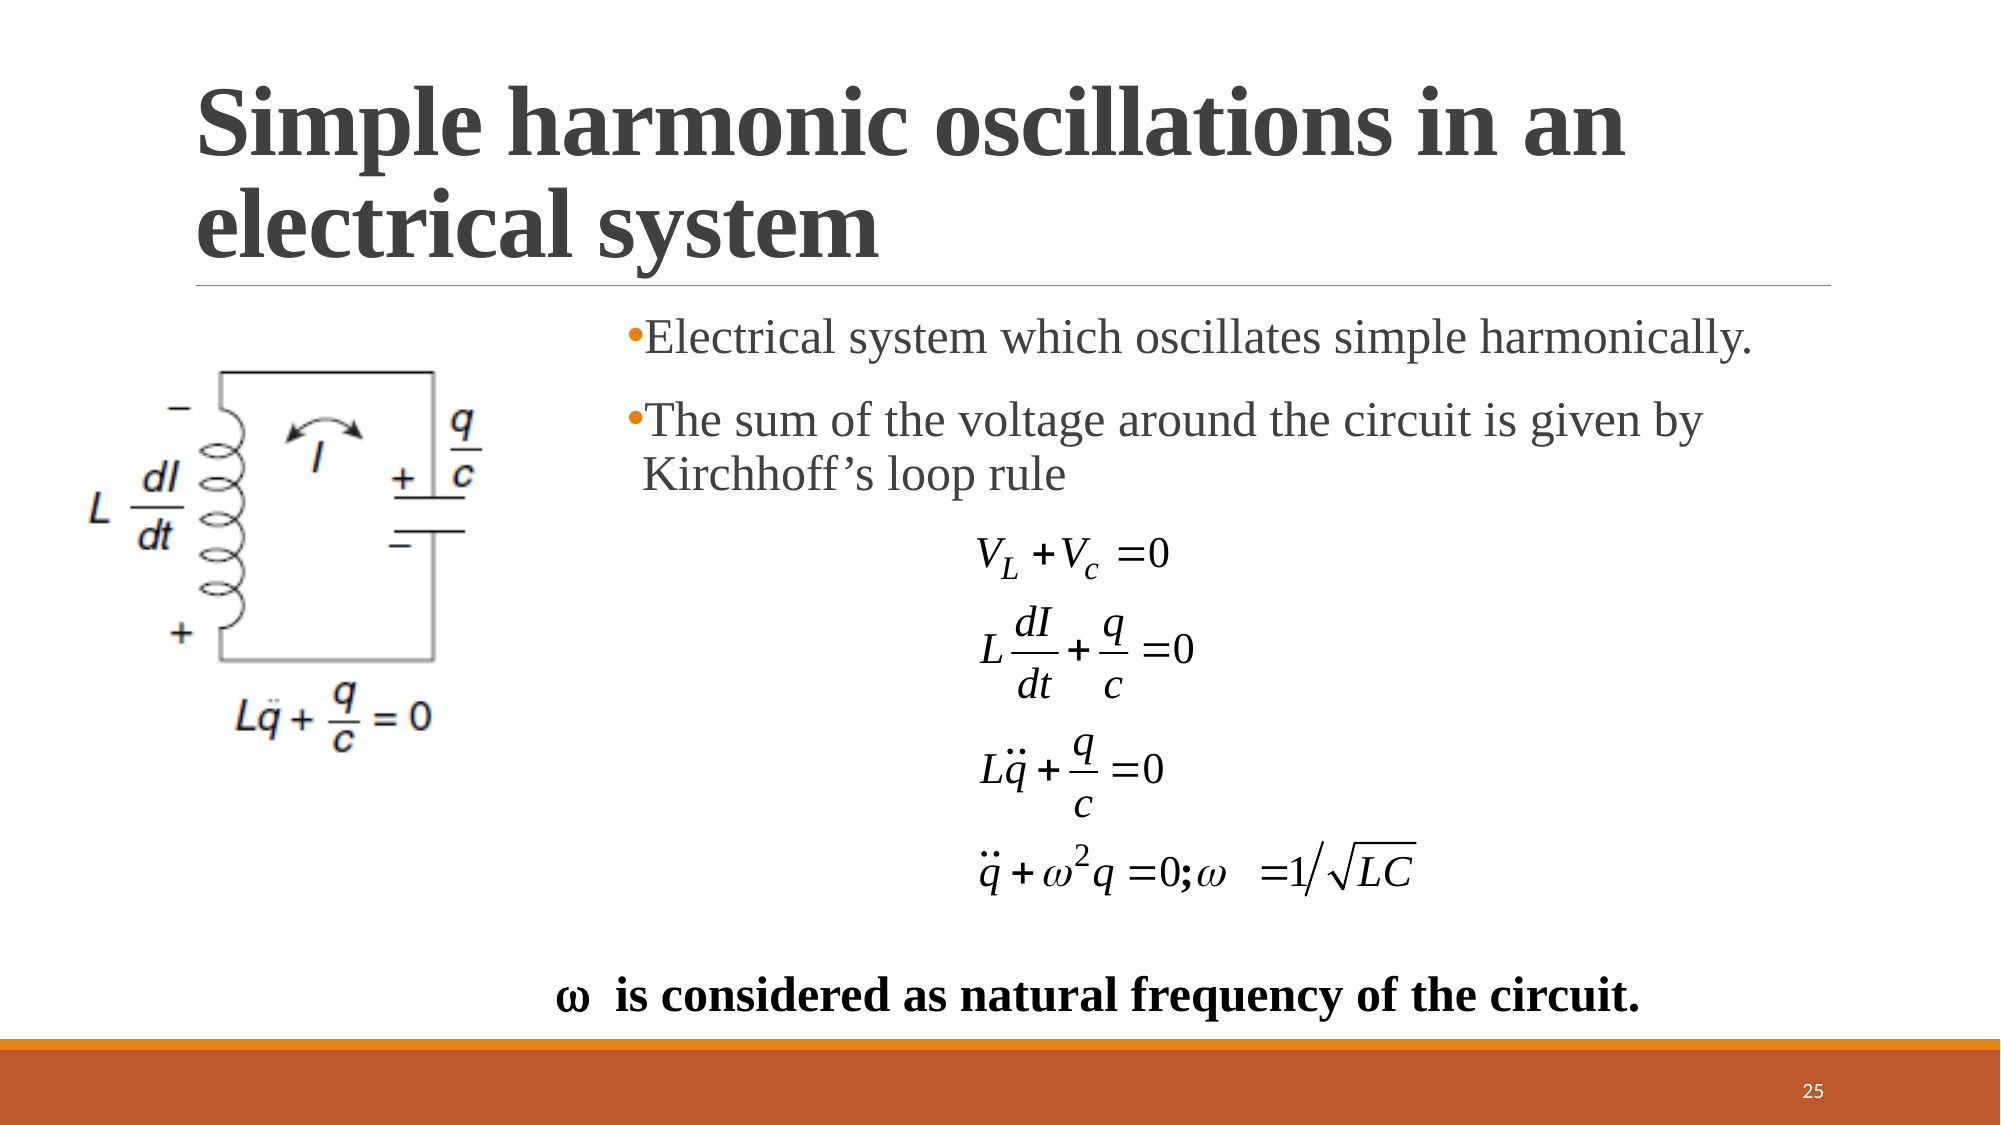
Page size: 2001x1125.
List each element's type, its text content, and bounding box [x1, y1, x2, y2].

list Electrical system which oscillates simple harmonically. The sum of the voltage around the circuit is given by Kirchhoff’s loop rule [627, 302, 1830, 963]
slide_number 25 [1624, 1059, 1840, 1120]
title Simple harmonic oscillations in an electrical system [180, 47, 1830, 285]
text_box  is considered as natural frequency of the circuit. [541, 953, 1791, 1029]
picture [26, 302, 586, 799]
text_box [971, 522, 1428, 906]
